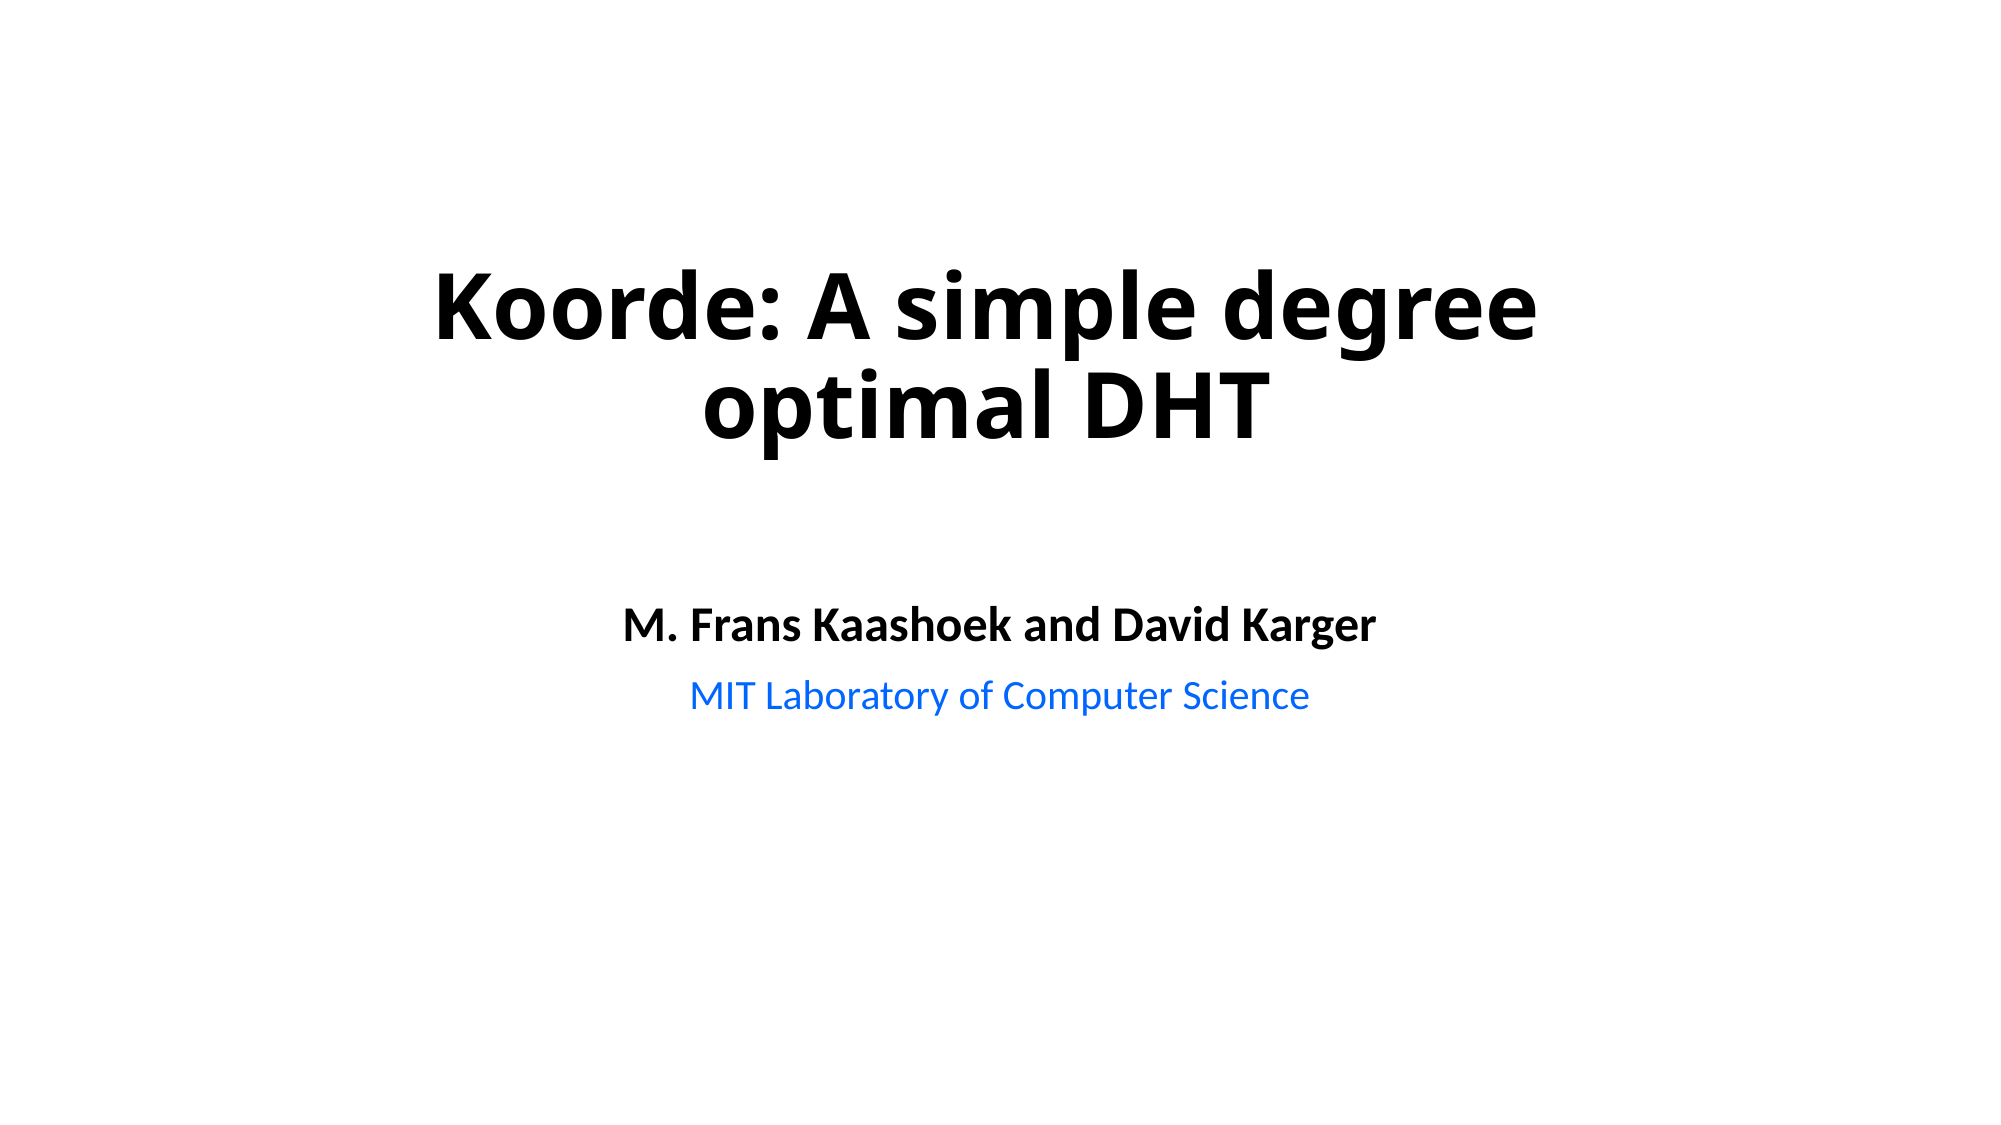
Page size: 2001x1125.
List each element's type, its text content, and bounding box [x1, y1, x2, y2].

subtitle M. Frans Kaashoek and David Karger MIT Laboratory of Computer Science [249, 590, 1750, 863]
title Koorde: A simple degree optimal DHT [236, 74, 1737, 467]
